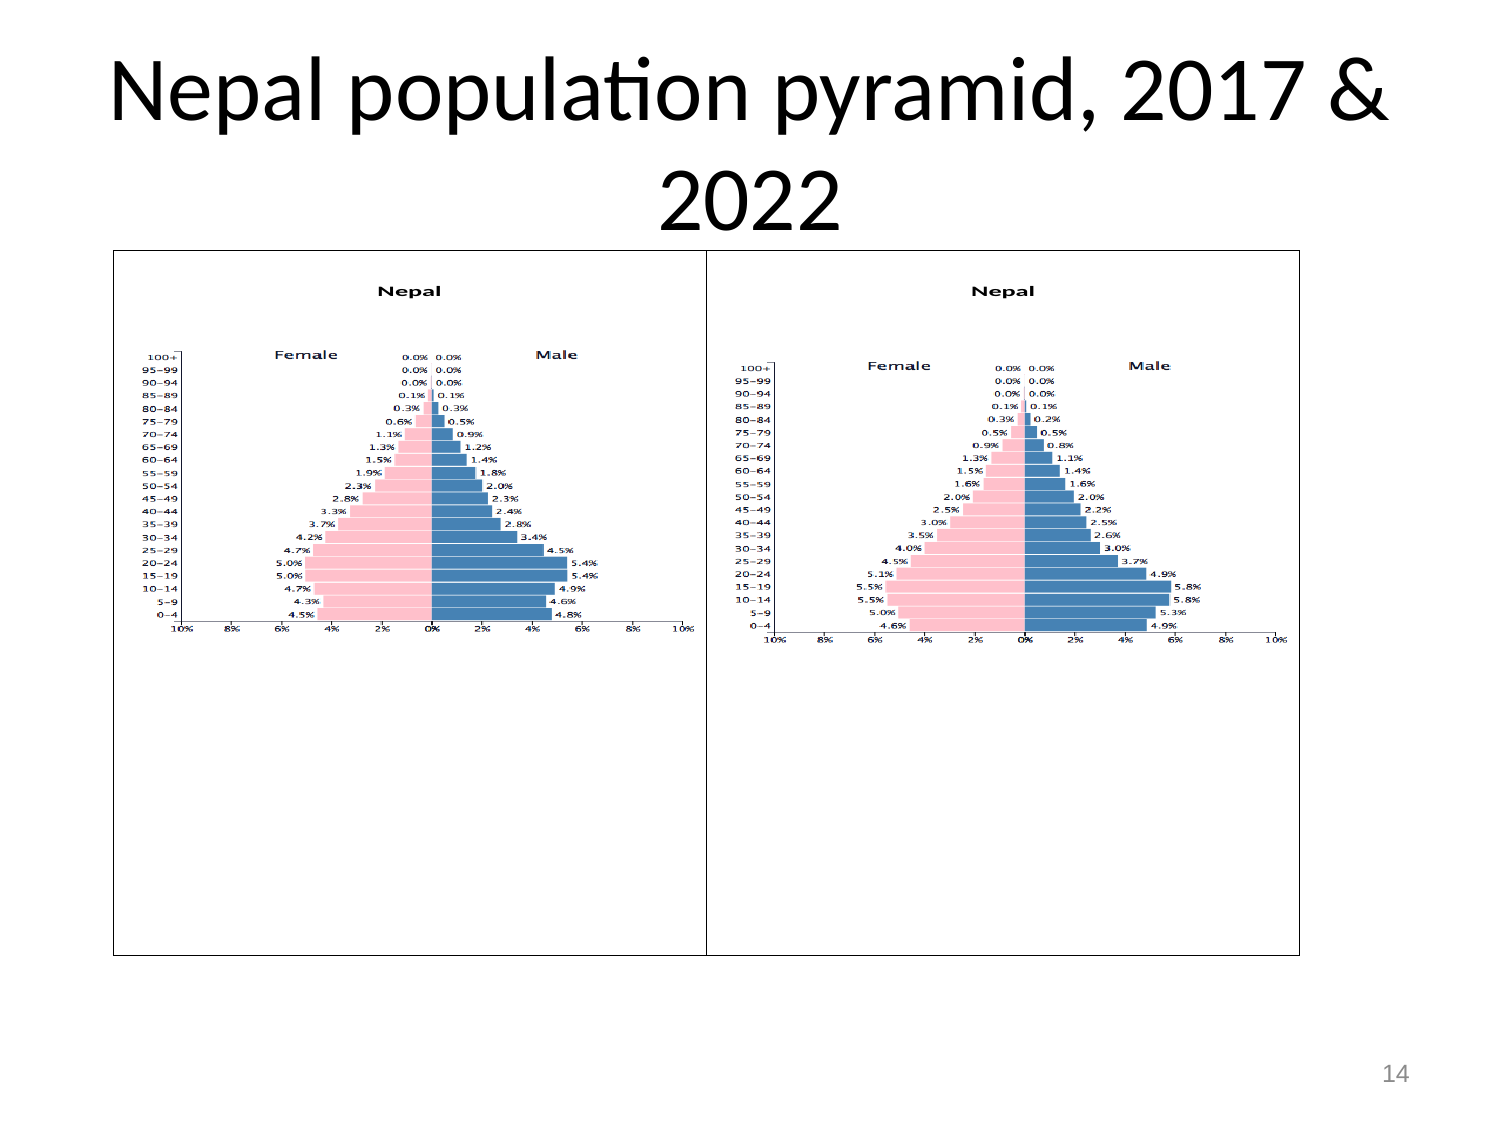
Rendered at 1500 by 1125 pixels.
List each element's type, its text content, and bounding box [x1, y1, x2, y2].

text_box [112, 249, 1301, 988]
slide_number 14 [1074, 1042, 1425, 1103]
title Nepal population pyramid, 2017 & 2022 [74, 44, 1426, 233]
